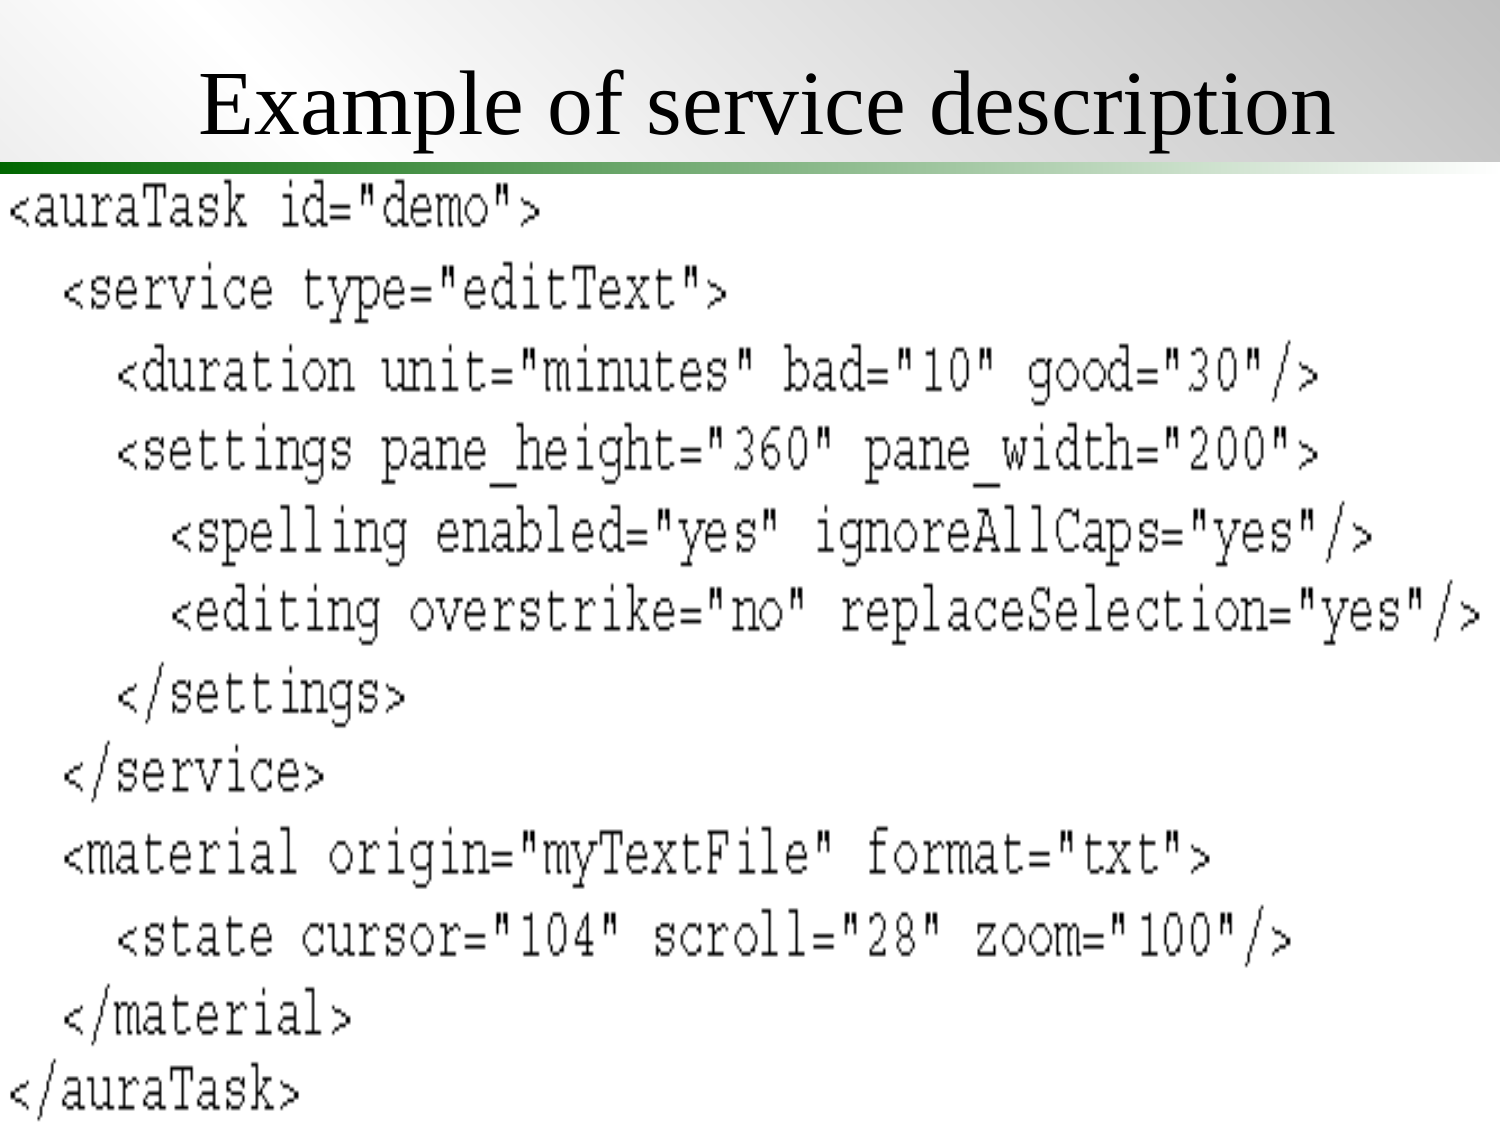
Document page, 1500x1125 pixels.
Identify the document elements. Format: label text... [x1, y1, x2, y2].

title Example of service description [99, 8, 1438, 173]
picture [0, 174, 1500, 1125]
